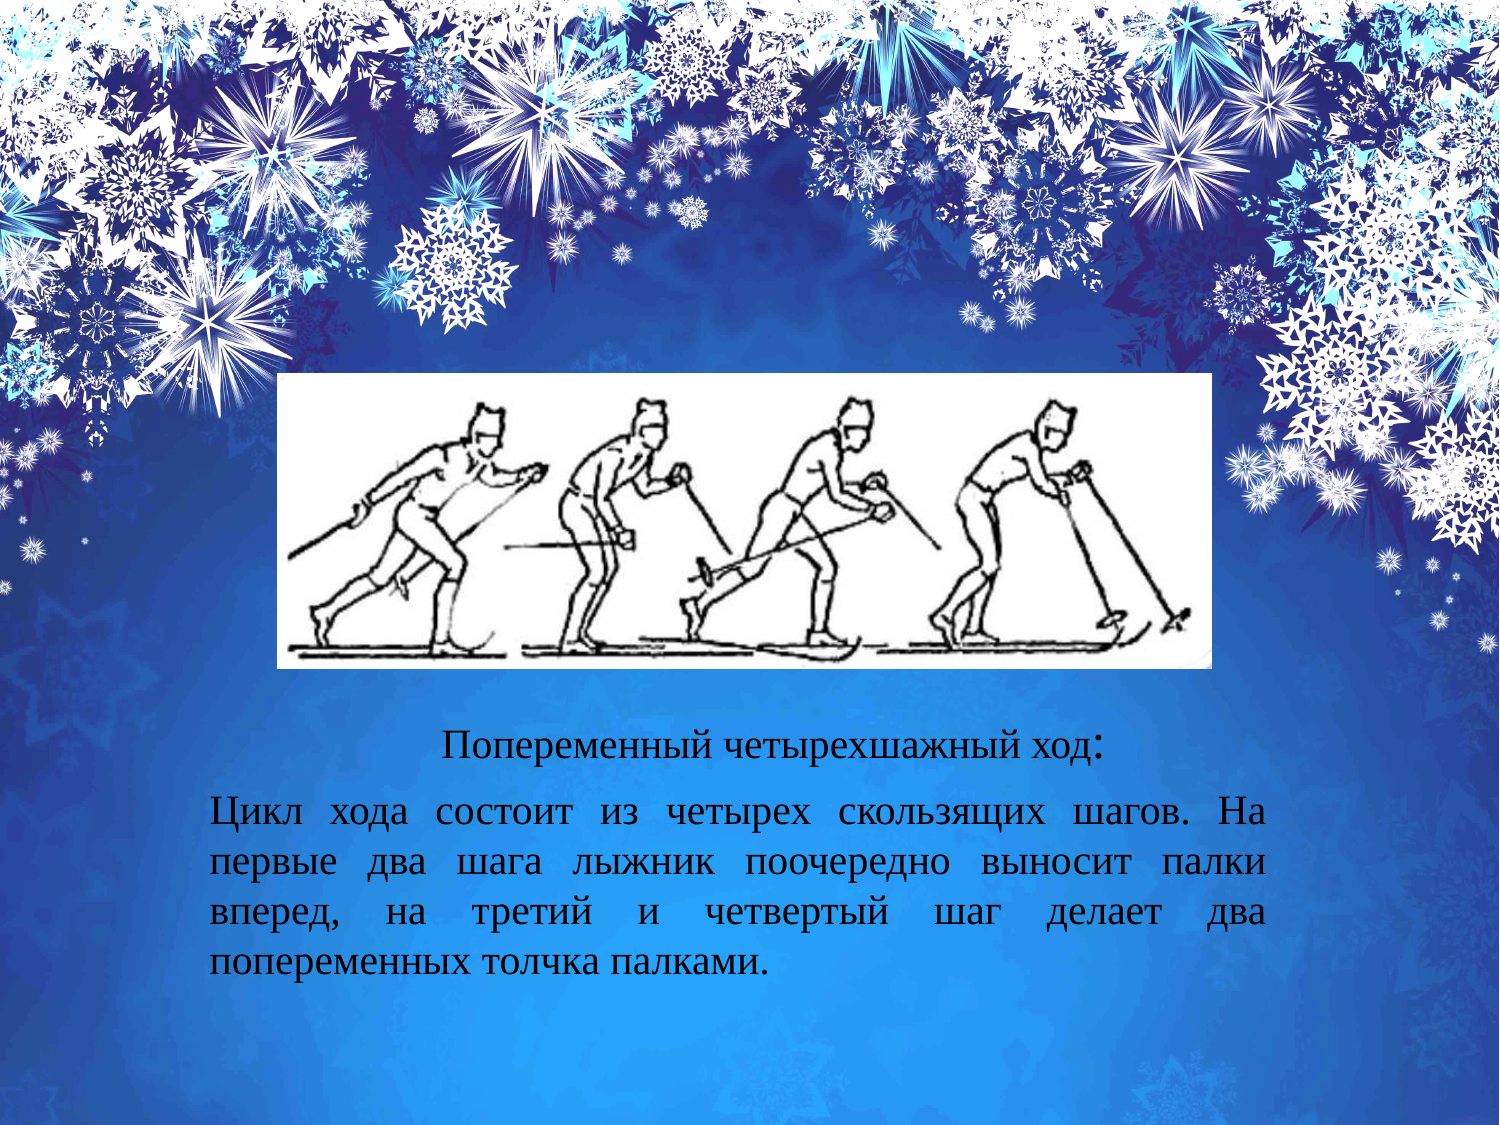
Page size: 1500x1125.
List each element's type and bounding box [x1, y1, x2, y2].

list [0, 0, 1499, 1125]
list [277, 373, 1212, 670]
